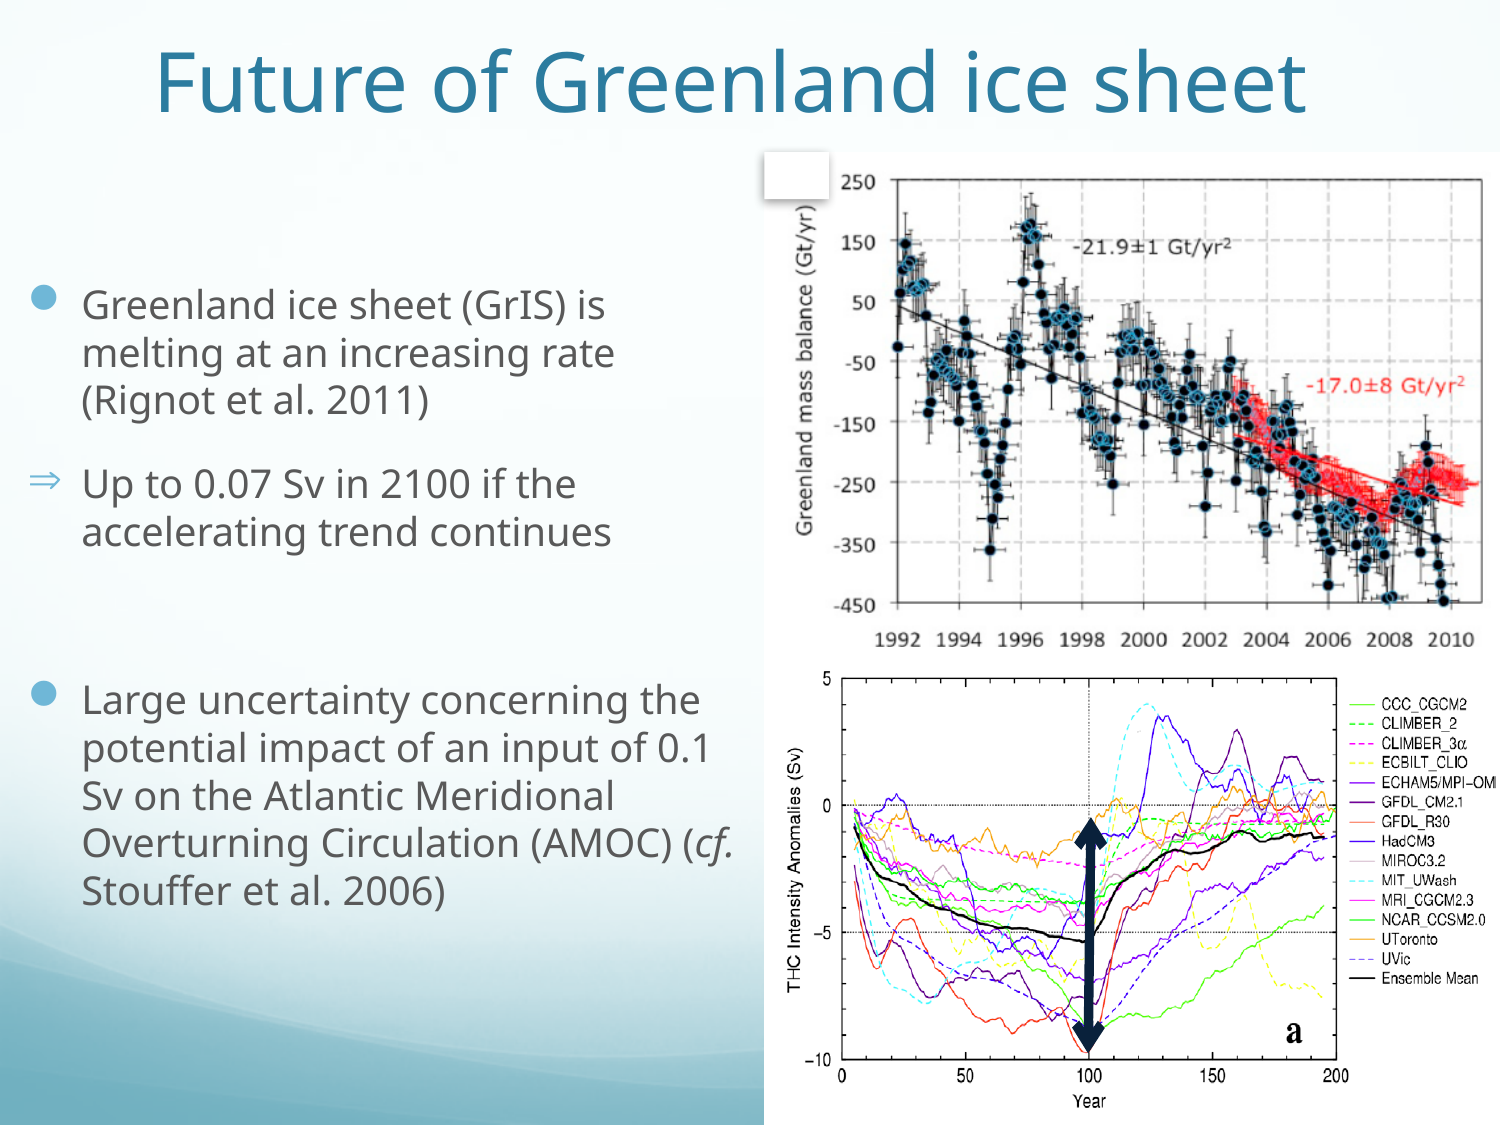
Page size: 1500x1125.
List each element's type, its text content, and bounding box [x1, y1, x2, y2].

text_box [1087, 816, 1092, 1054]
title Future of Greenland ice sheet [71, 0, 1391, 137]
list Greenland ice sheet (GrIS) is melting at an increasing rate (Rignot et al. 2011) Up to 0.07 Sv in 2100 if the accelerating trend continues Large uncertainty concerning the potential impact of an input of 0.1 Sv on the Atlantic Meridional Overturning Circulation (AMOC) (cf. Stouffer et al. 2006) [12, 272, 754, 925]
picture [763, 151, 1500, 1125]
